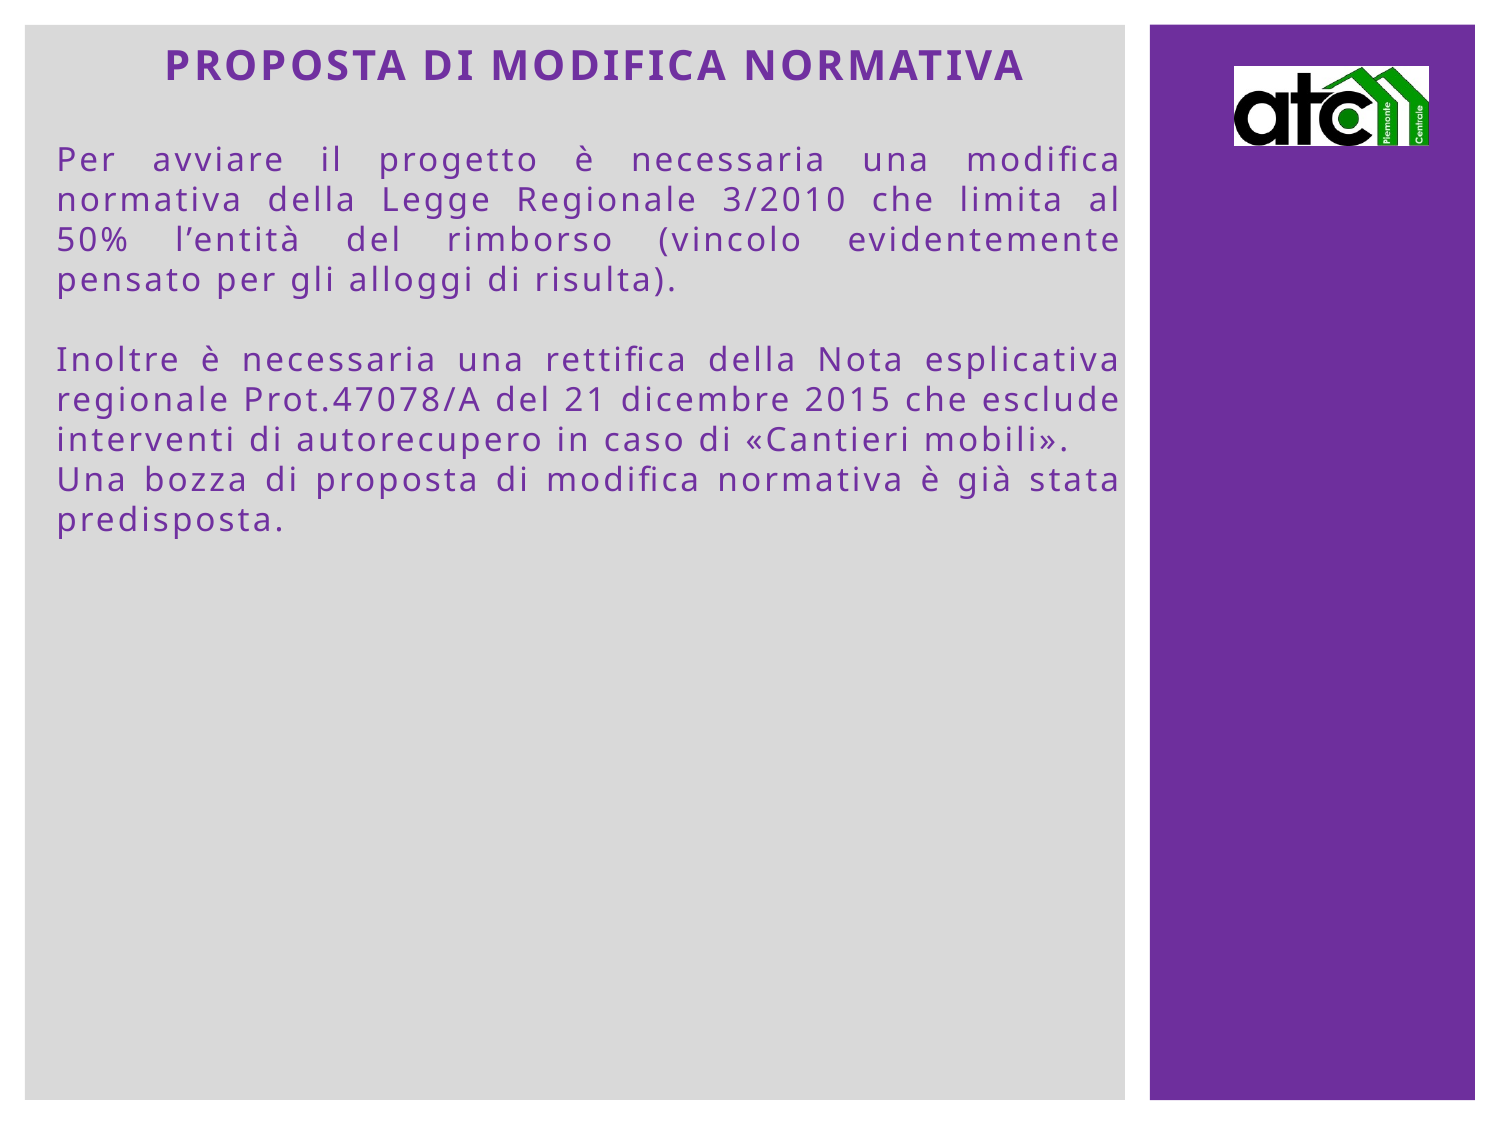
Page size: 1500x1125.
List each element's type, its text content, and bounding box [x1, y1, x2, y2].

list PROPOSTA DI MODIFICA NORMATIVA Per avviare il progetto è necessaria una modifica normativa della Legge Regionale 3/2010 che limita al 50% l’entità del rimborso (vincolo evidentemente pensato per gli alloggi di risulta). Inoltre è necessaria una rettifica della Nota esplicativa regionale Prot.47078/A del 21 dicembre 2015 che esclude interventi di autorecupero in caso di «Cantieri mobili». Una bozza di proposta di modifica normativa è già stata predisposta. [41, 30, 1140, 1125]
picture [1234, 66, 1429, 146]
